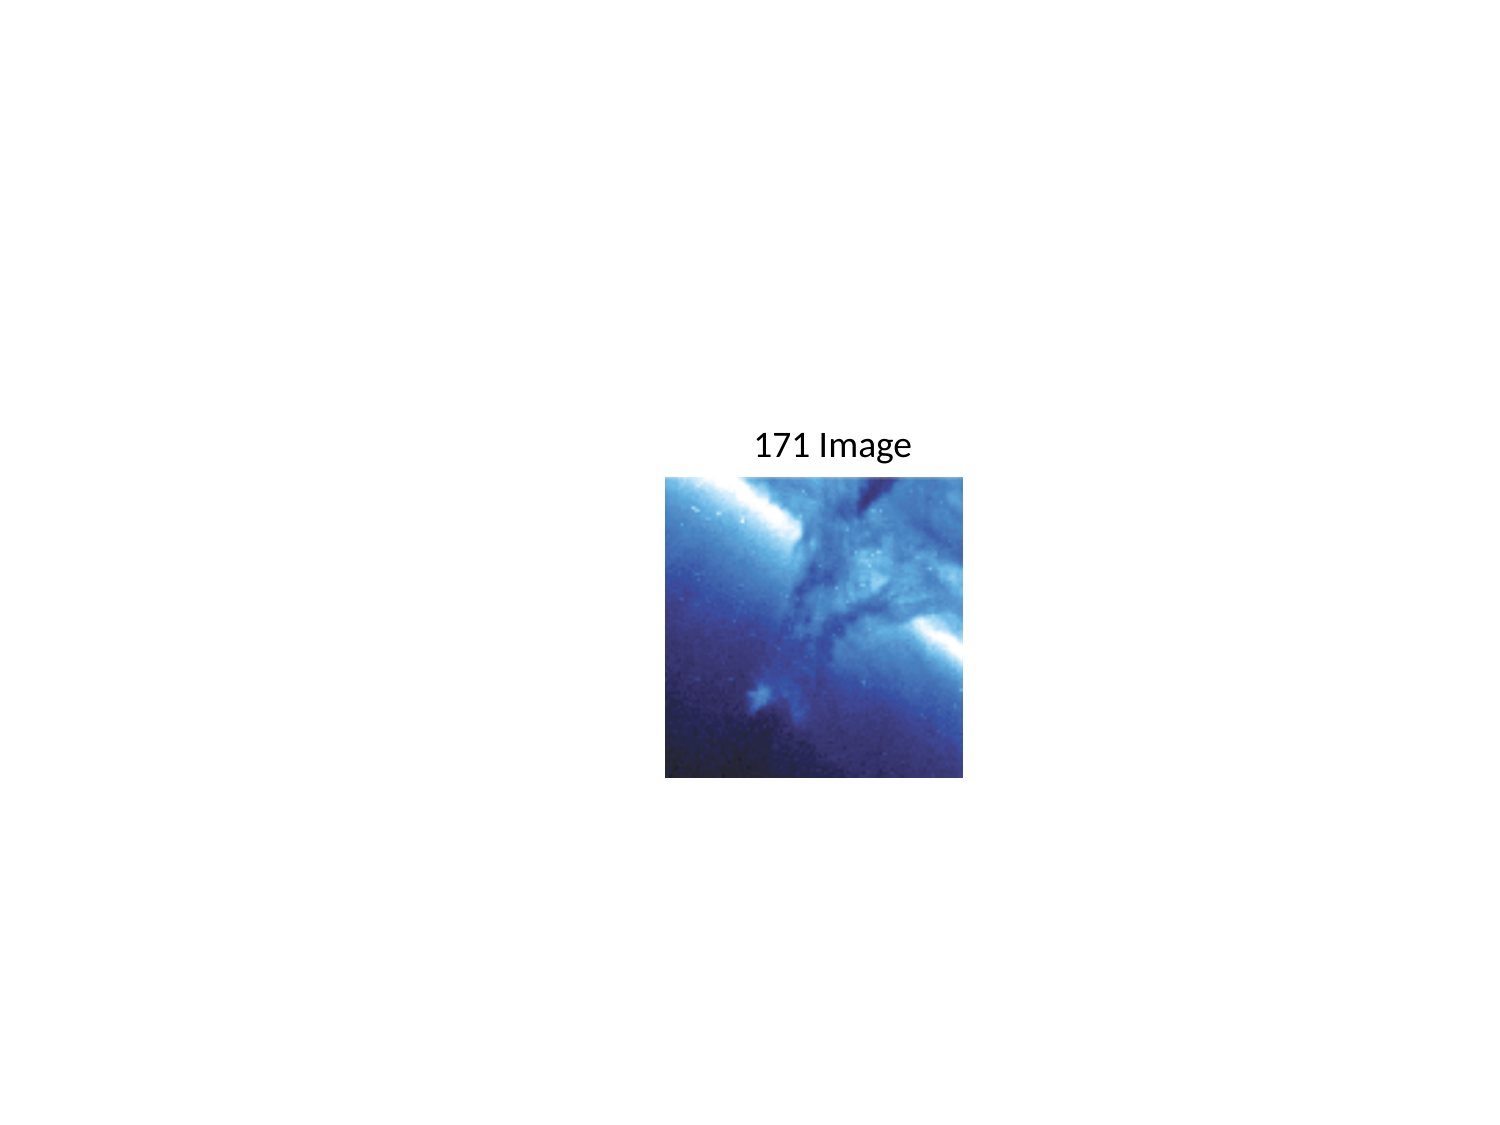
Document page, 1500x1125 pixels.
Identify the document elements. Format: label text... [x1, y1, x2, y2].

picture [665, 477, 964, 778]
text_box 171 Image [738, 412, 928, 473]
